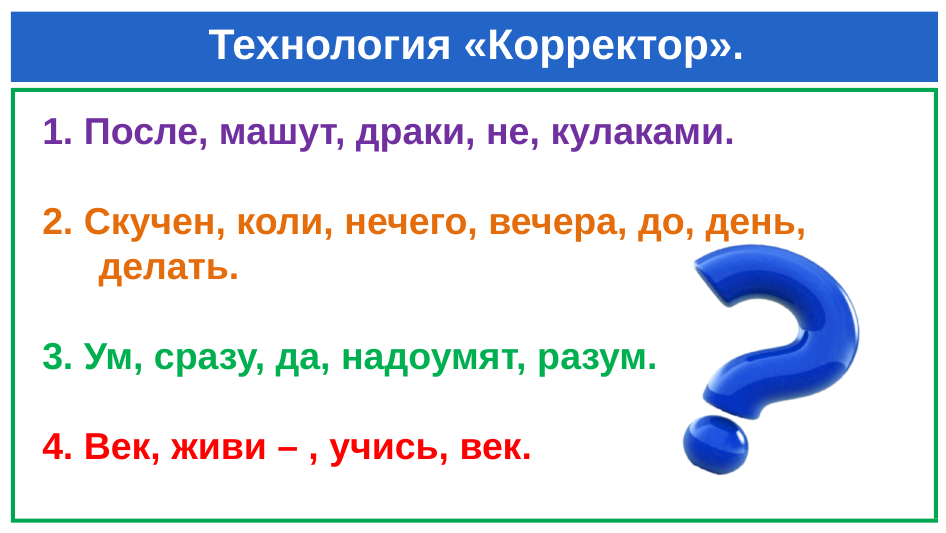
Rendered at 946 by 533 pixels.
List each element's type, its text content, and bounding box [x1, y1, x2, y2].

title Технология «Корректор». [0, 16, 897, 69]
text_box 1. После, машут, драки, не, кулаками. 2. Скучен, коли, нечего, вечера, до, день, делать. 3. Ум, сразу, да, надоумят, разум. 4. Век, живи – , учись, век. [27, 55, 930, 475]
picture [567, 173, 928, 533]
